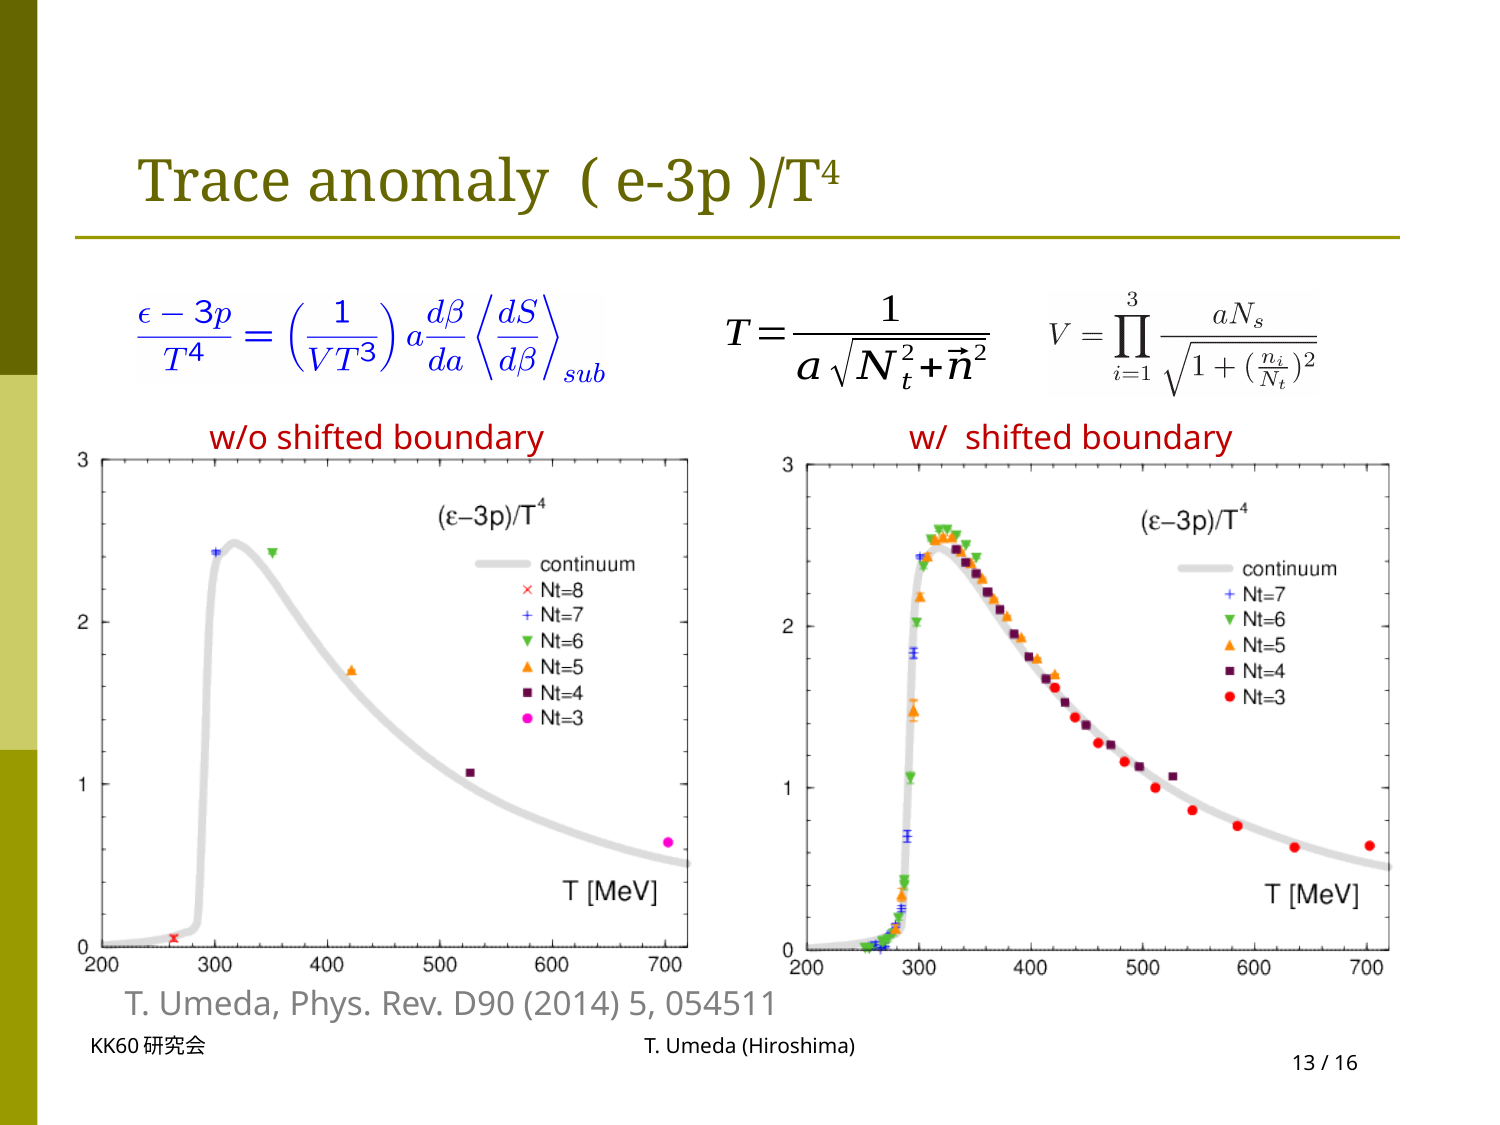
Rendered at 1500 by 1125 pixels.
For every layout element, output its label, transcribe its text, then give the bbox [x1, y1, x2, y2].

picture [136, 294, 605, 384]
text_box w/ shifted boundary [894, 408, 1249, 452]
text_box w/o shifted boundary [194, 408, 560, 446]
picture [76, 448, 703, 977]
slide_number KK60研究会 [75, 1025, 425, 1100]
title Trace anomaly ( e-3p )/T4 [122, 101, 1329, 221]
footer T. Umeda (Hiroshima) [512, 1025, 988, 1100]
picture [1048, 290, 1319, 398]
picture [780, 453, 1400, 977]
text_box T. Umeda, Phys. Rev. D90 (2014) 5, 054511 [109, 974, 904, 1030]
